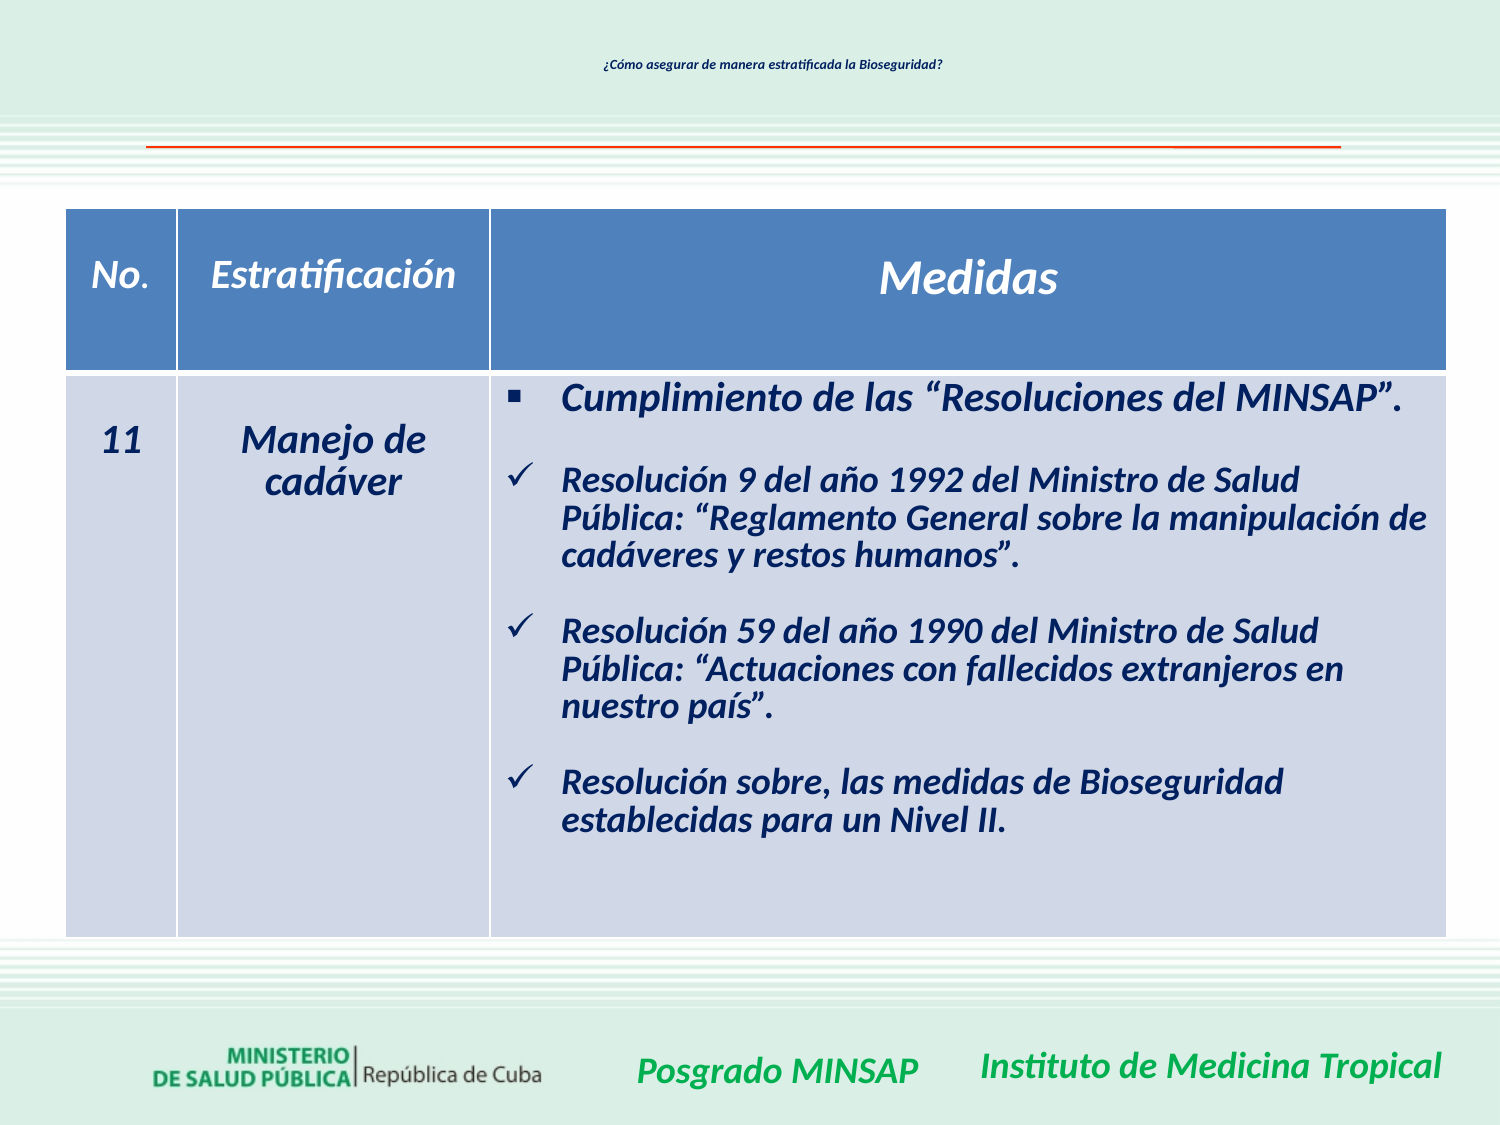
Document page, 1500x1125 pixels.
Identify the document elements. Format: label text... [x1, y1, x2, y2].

text_box Instituto de Medicina Tropical [965, 1033, 1458, 1094]
picture [0, 0, 1500, 1125]
table_header No. [66, 209, 176, 370]
table_cell Manejo de cadáver [178, 376, 489, 937]
title ¿Cómo asegurar de manera estratificada la Bioseguridad? [123, 30, 1424, 98]
table_cell Cumplimiento de las “Resoluciones del MINSAP”. Resolución 9 del año 1992 del Ministro de Salud Pública: “Reglamento General sobre la manipulación de cadáveres y restos humanos”. Resolución 59 del año 1990 del Ministro de Salud Pública: “Actuaciones con fallecidos extranjeros en nuestro país”. Resolución sobre, las medidas de Bioseguridad establecidas para un Nivel II. [491, 376, 1446, 937]
table_header Estratificación [178, 209, 489, 370]
text_box Posgrado MINSAP [622, 1038, 934, 1099]
table_cell 11 [66, 376, 176, 937]
table_header Medidas [491, 209, 1446, 370]
